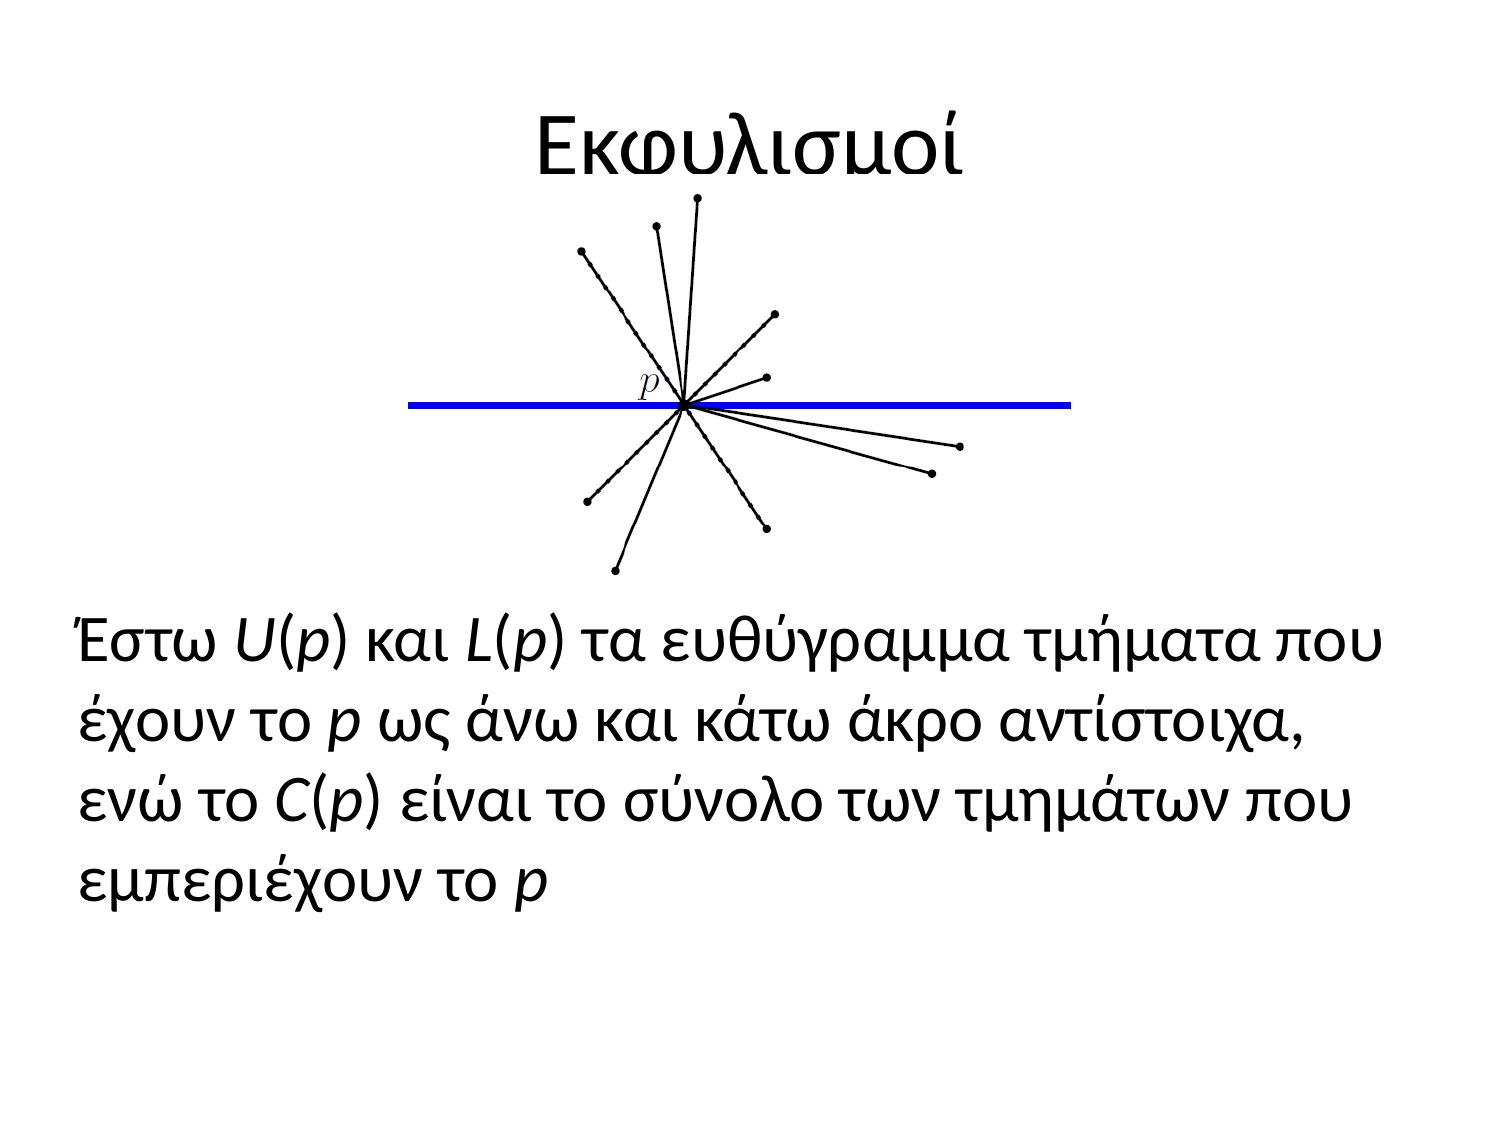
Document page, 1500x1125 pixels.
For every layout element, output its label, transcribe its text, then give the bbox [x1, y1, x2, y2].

list Έστω U(p) και L(p) τα ευθύγραμμα τμήματα που έχουν το p ως άνω και κάτω άκρο αντίστοιχα, ενώ το C(p) είναι το σύνολο των τμημάτων που εμπεριέχουν το p [62, 587, 1413, 1100]
picture [399, 174, 1077, 584]
title Εκφυλισμοί [75, 45, 1425, 233]
